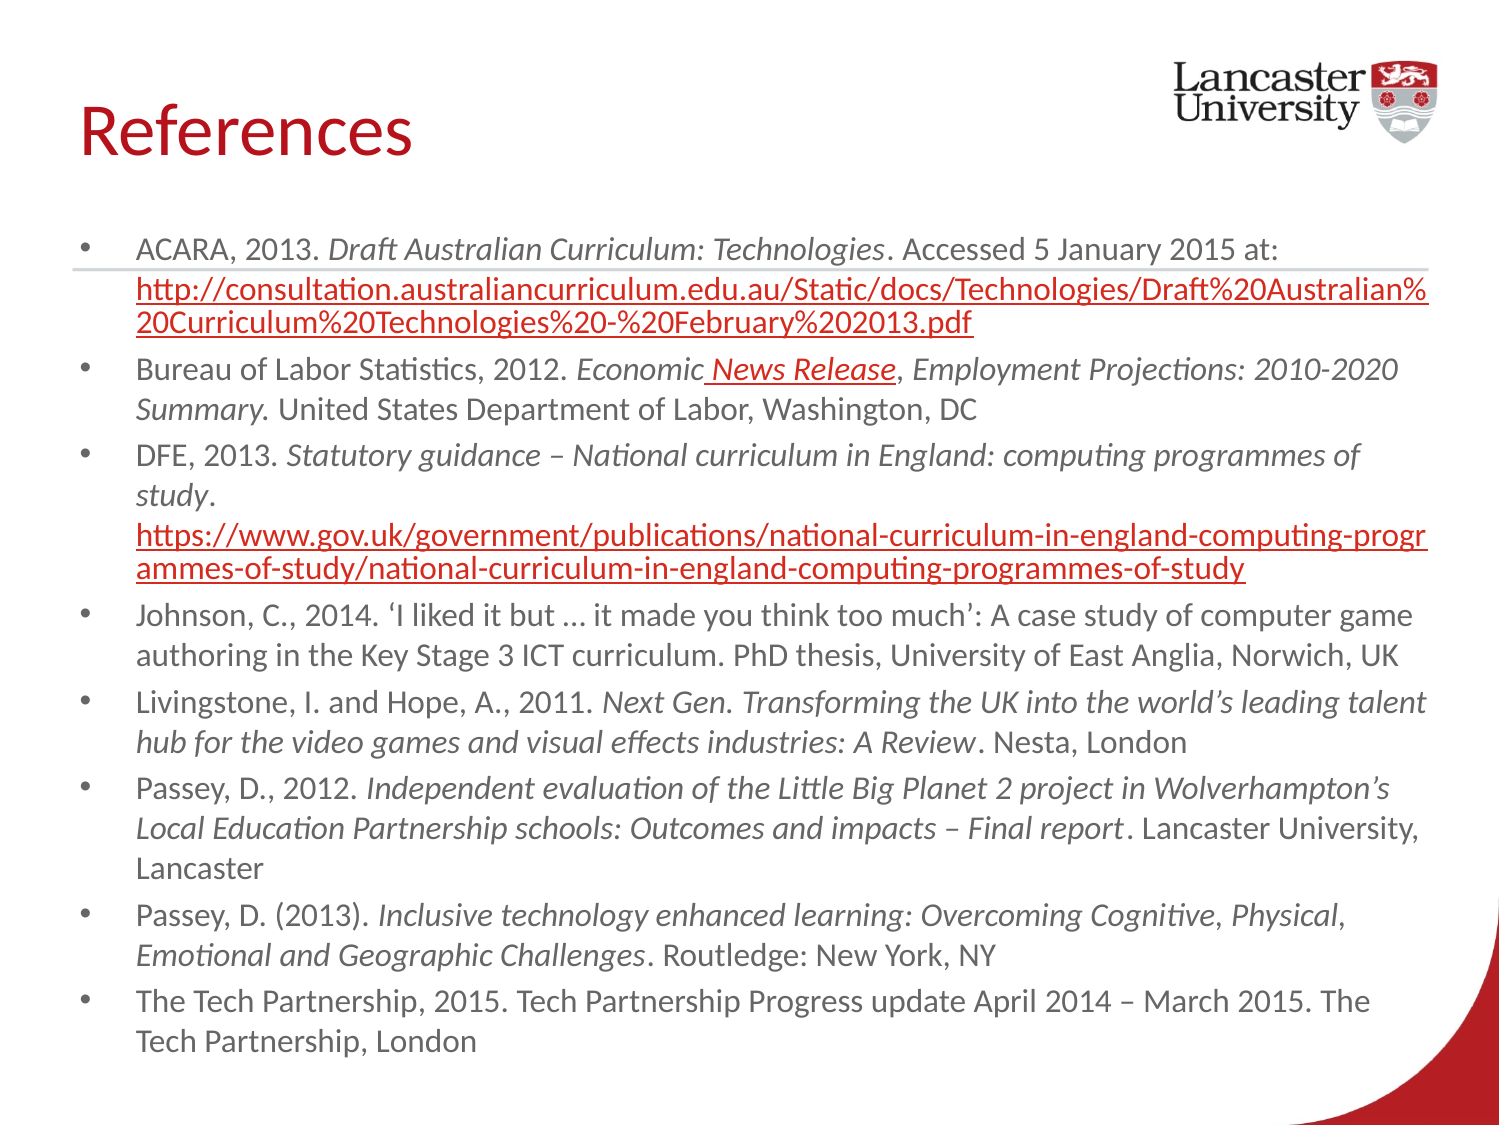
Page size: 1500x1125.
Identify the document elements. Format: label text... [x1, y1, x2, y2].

title References [64, 90, 1176, 219]
list ACARA, 2013. Draft Australian Curriculum: Technologies. Accessed 5 January 2015 at: http://consultation.australiancurriculum.edu.au/Static/docs/Technologies/Draft%20Australian%20Curriculum%20Technologies%20-%20February%202013.pdf Bureau of Labor Statistics, 2012. Economic News Release, Employment Projections: 2010-2020 Summary. United States Department of Labor, Washington, DC DFE, 2013. Statutory guidance – National curriculum in England: computing programmes of study. https://www.gov.uk/government/publications/national-curriculum-in-england-computing-programmes-of-study/national-curriculum-in-england-computing-programmes-of-study Johnson, C., 2014. ‘I liked it but … it made you think too much’: A case study of computer game authoring in the Key Stage 3 ICT curriculum. PhD thesis, University of East Anglia, Norwich, UK Livingstone, I. and Hope, A., 2011. Next Gen. Transforming the UK into the world’s leading talent hub for the video games and visual effects industries: A Review. Nesta, London Passey, D., 2012. Independent evaluation of the Little Big Planet 2 project in Wolverhampton’s Local Education Partnership schools: Outcomes and impacts – Final report. Lancaster University, Lancaster Passey, D. (2013). Inclusive technology enhanced learning: Overcoming Cognitive, Physical, Emotional and Geographic Challenges. Routledge: New York, NY The Tech Partnership, 2015. Tech Partnership Progress update April 2014 – March 2015. The Tech Partnership, London [64, 219, 1447, 1094]
picture [0, 0, 1499, 1125]
